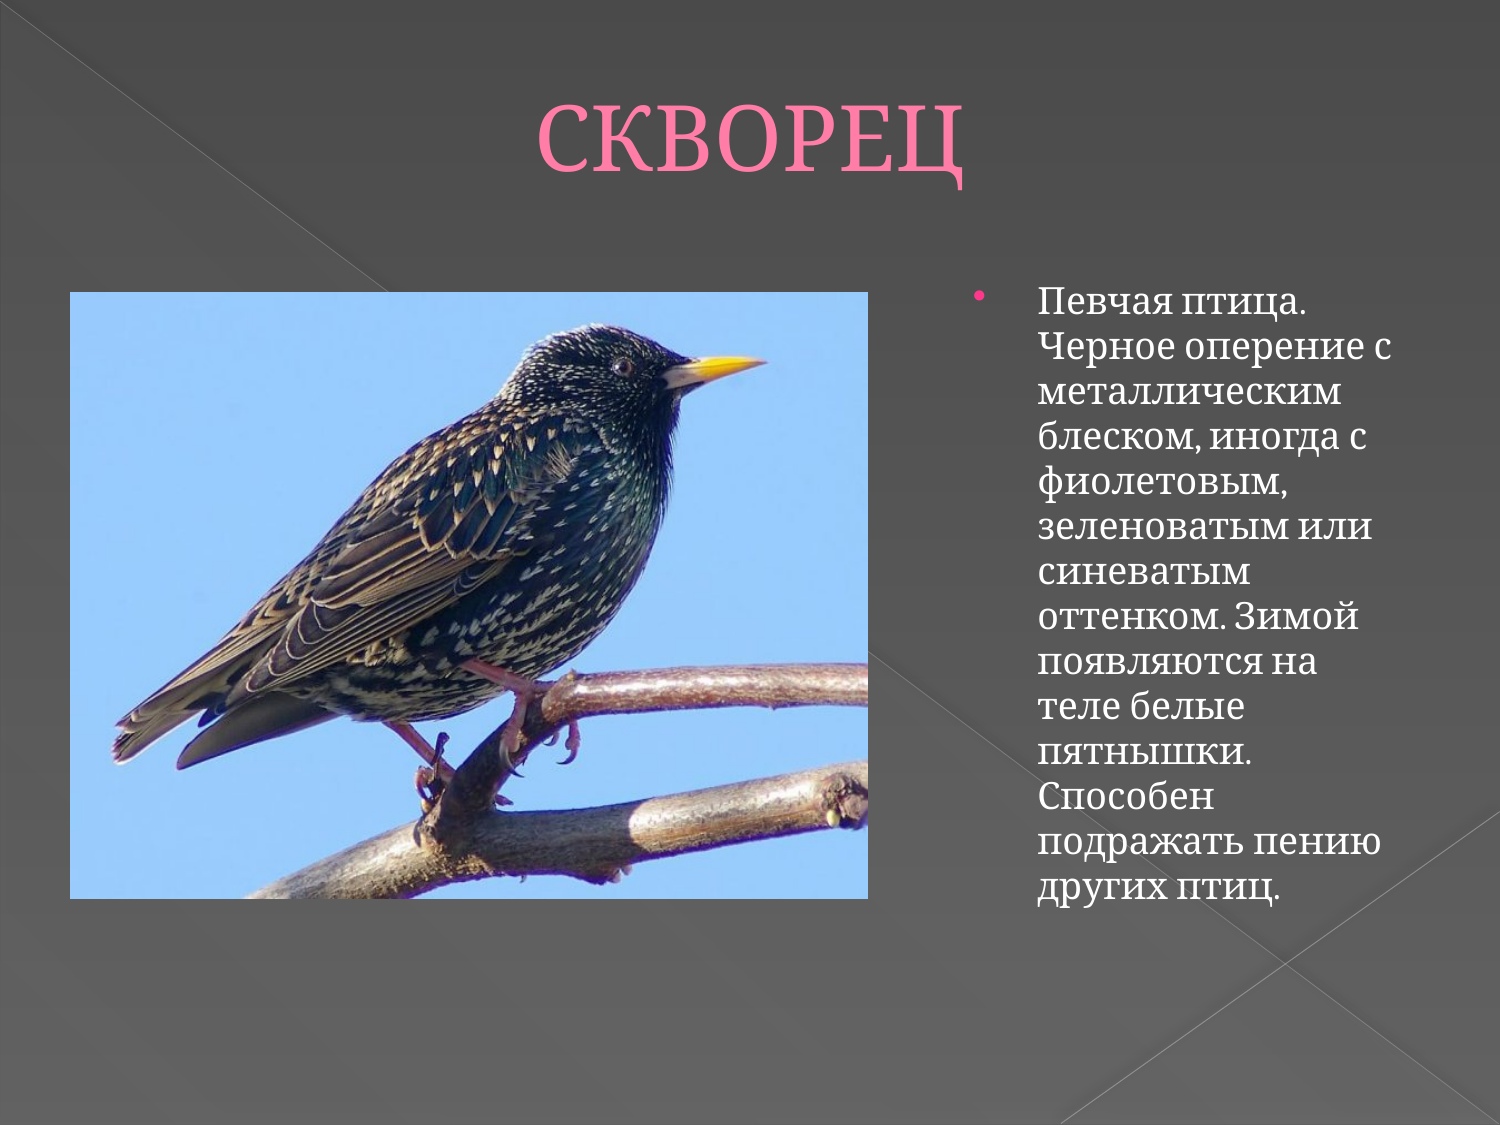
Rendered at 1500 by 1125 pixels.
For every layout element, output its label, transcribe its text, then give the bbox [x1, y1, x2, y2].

list Певчая птица. Черное оперение с металлическим блеском, иногда с фиолетовым, зеленоватым или синеватым оттенком. Зимой появляются на теле белые пятнышки. Способен подражать пению других птиц. [949, 269, 1425, 1043]
title СКВОРЕЦ [75, 46, 1425, 223]
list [70, 292, 868, 900]
